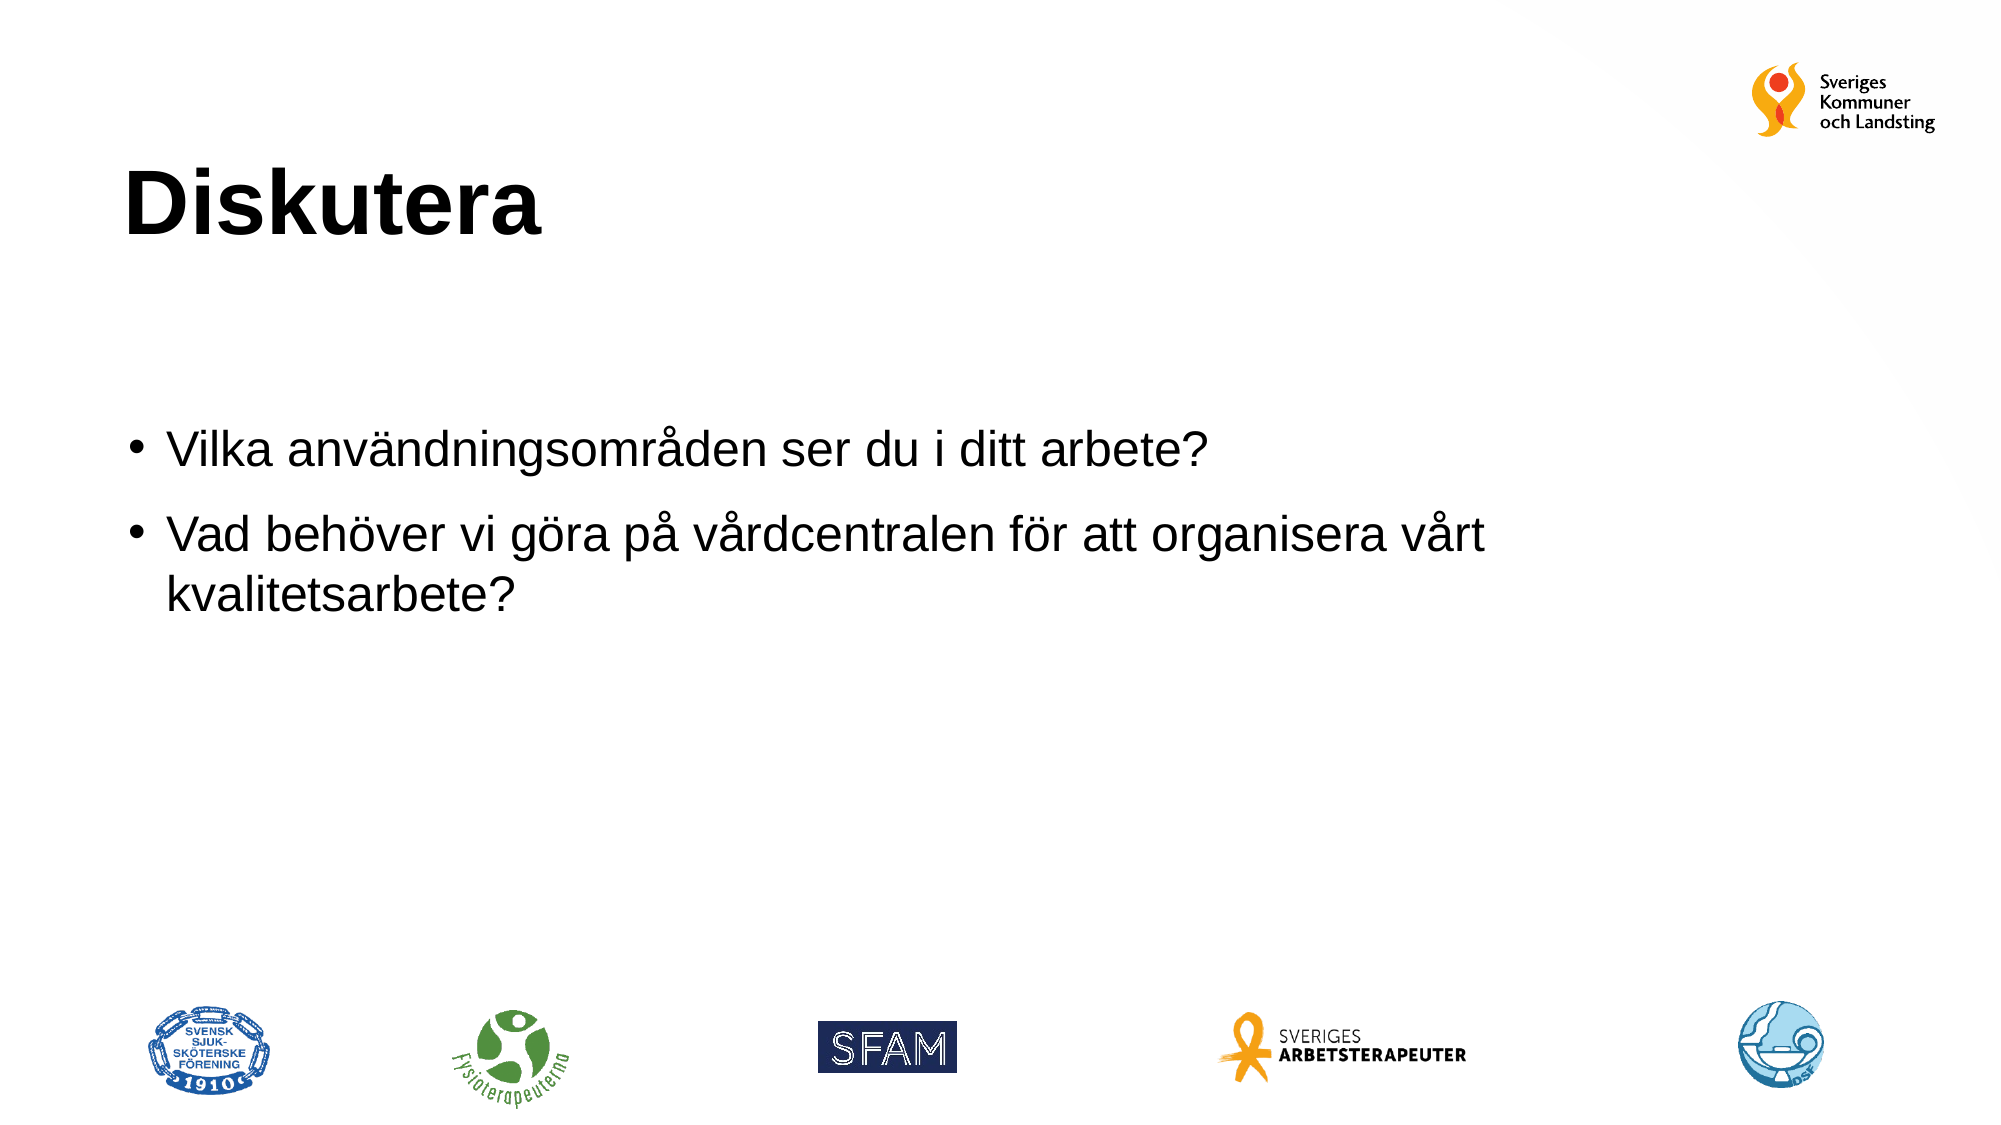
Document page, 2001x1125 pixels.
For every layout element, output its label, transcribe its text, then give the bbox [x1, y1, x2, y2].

list Vilka användningsområden ser du i ditt arbete? Vad behöver vi göra på vårdcentralen för att organisera vårt kvalitetsarbete? [108, 409, 1686, 1023]
picture [1217, 1012, 1466, 1083]
picture [817, 1021, 957, 1074]
picture [1738, 1001, 1824, 1088]
picture [148, 1006, 270, 1095]
title Diskutera [108, 143, 1686, 346]
picture [452, 1010, 569, 1109]
